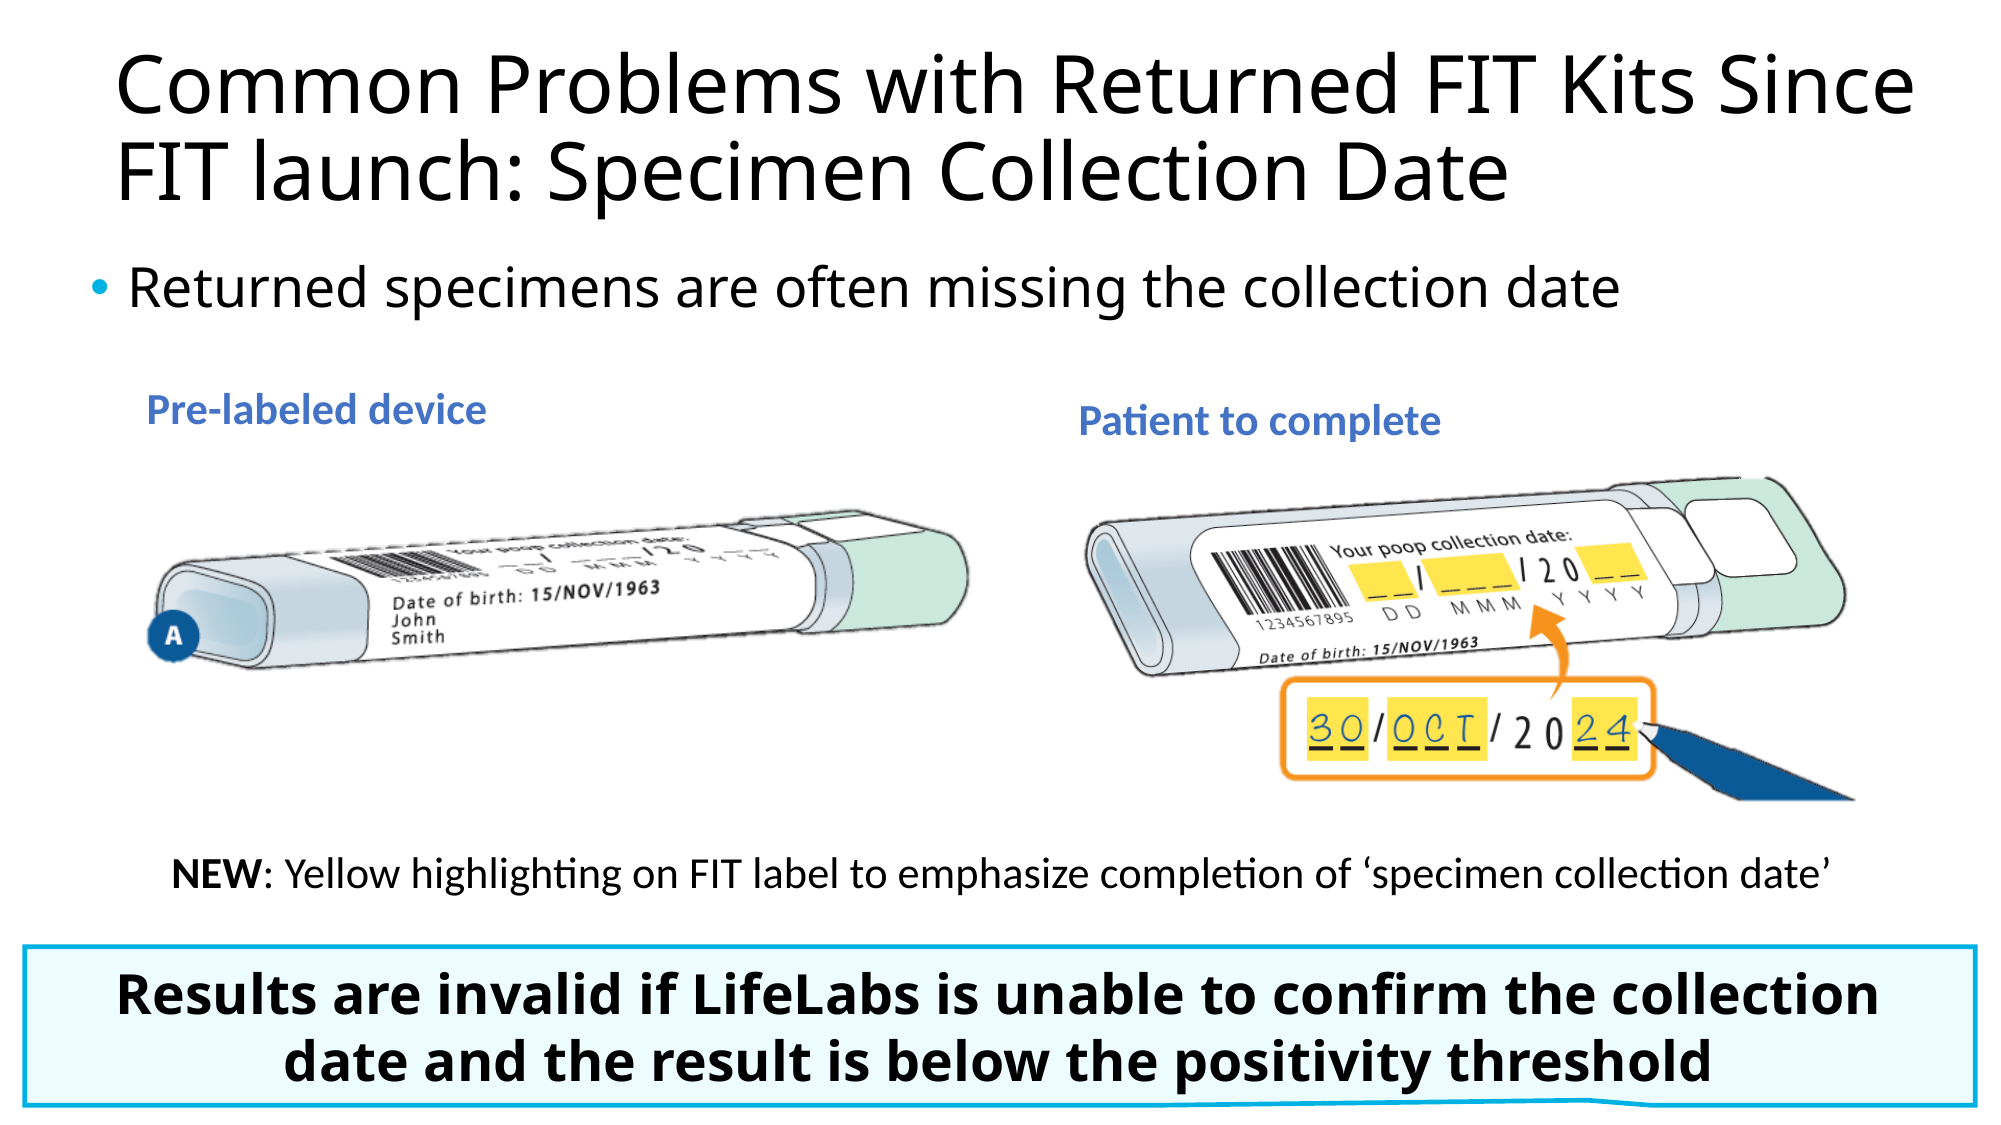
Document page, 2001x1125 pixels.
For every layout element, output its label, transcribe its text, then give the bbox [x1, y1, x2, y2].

picture [1067, 432, 1886, 811]
text_box Pre-labeled device [131, 372, 504, 441]
picture [116, 450, 1000, 859]
title Common Problems with Returned FIT Kits Since FIT launch: Specimen Collection Date [99, 35, 1970, 228]
text_box Results are invalid if LifeLabs is unable to confirm the collection date and the result is below the positivity threshold [24, 946, 1976, 1106]
text_box Patient to complete [1063, 383, 1458, 452]
list Returned specimens are often missing the collection date [75, 251, 1875, 946]
text_box NEW: Yellow highlighting on FIT label to emphasize completion of ‘specimen collection date’ [156, 836, 2000, 906]
